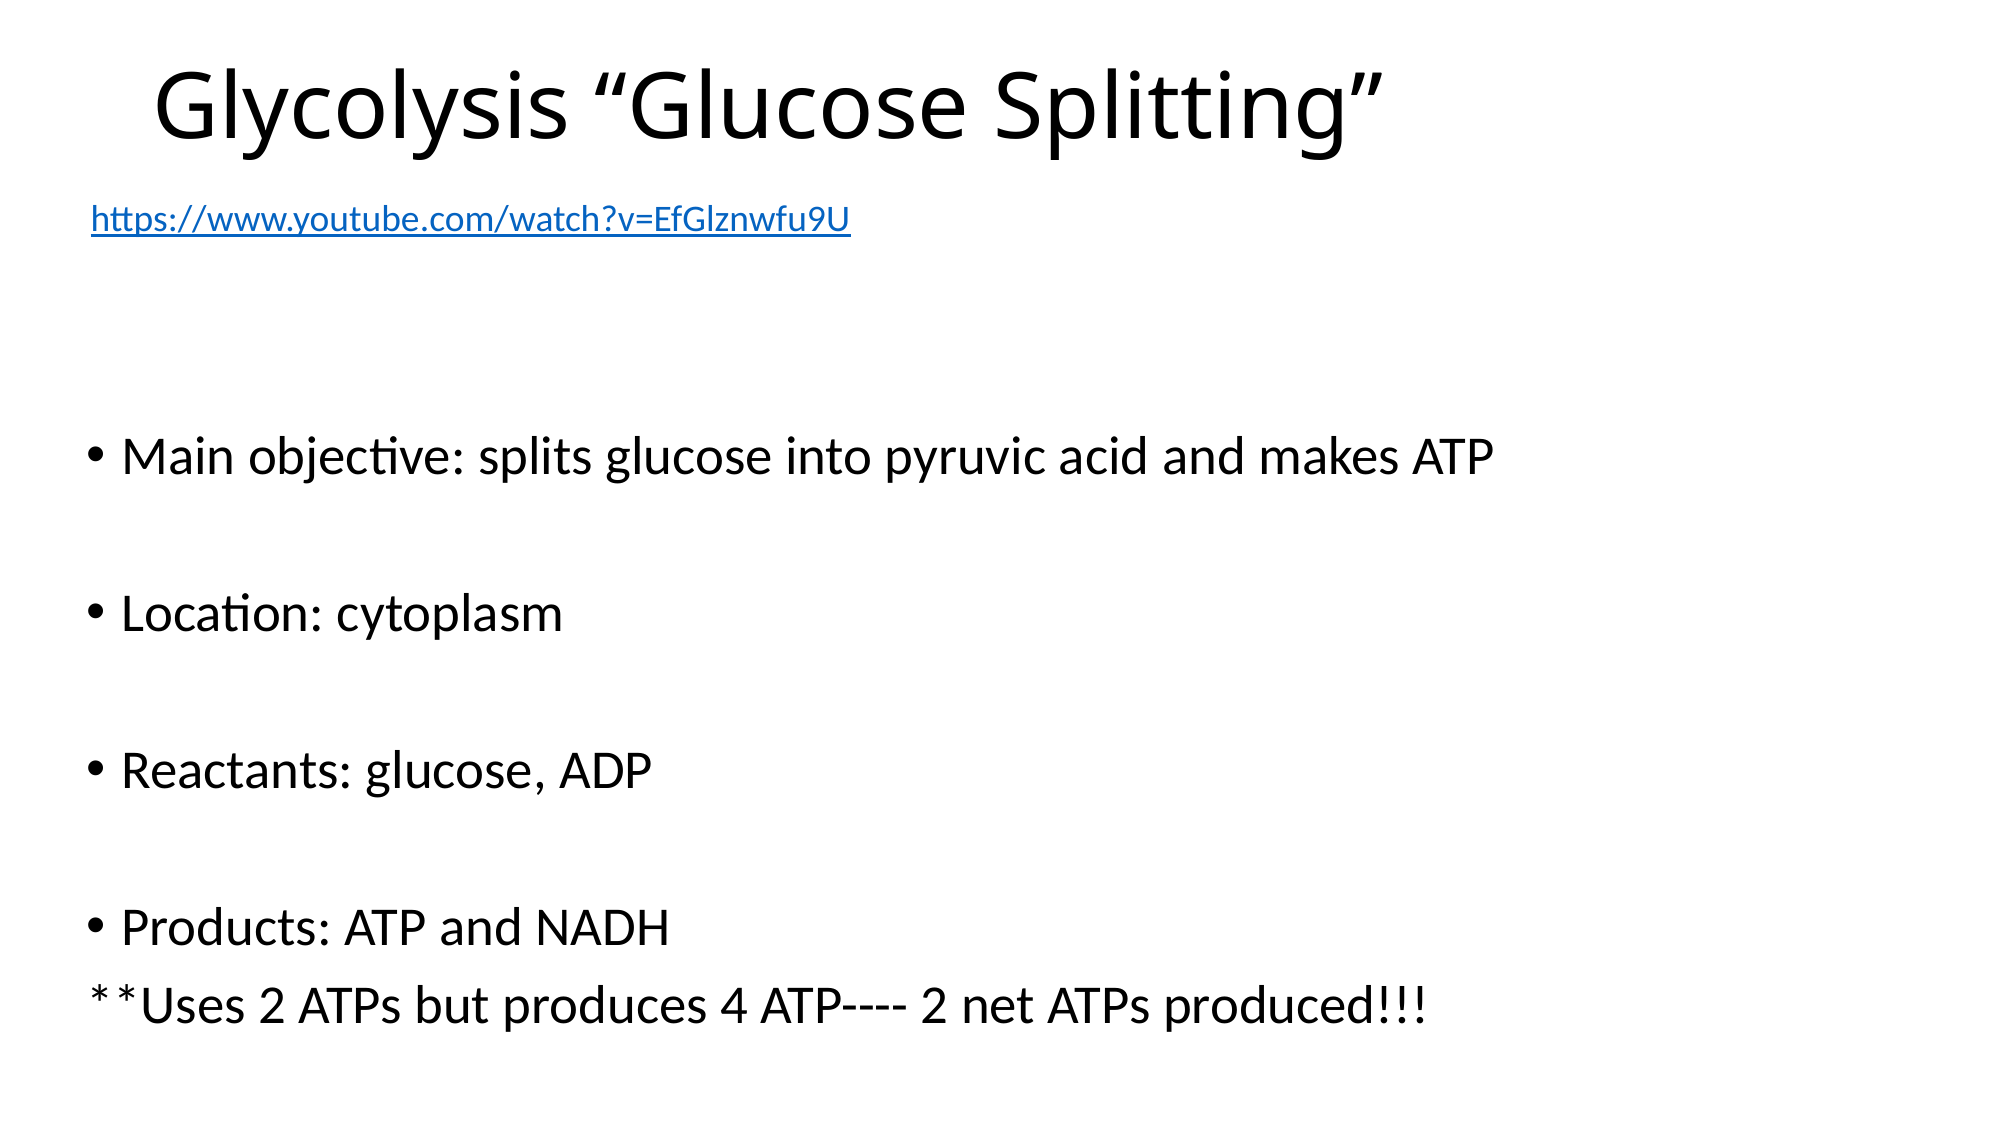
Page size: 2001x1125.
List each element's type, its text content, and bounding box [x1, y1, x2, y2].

text_box https://www.youtube.com/watch?v=EfGlznwfu9U [75, 187, 866, 247]
list Main objective: splits glucose into pyruvic acid and makes ATP Location: cytoplasm Reactants: glucose, ADP Products: ATP and NADH **Uses 2 ATPs but produces 4 ATP---- 2 net ATPs produced!!! [71, 334, 1797, 1049]
title Glycolysis “Glucose Splitting” [137, 0, 1863, 218]
